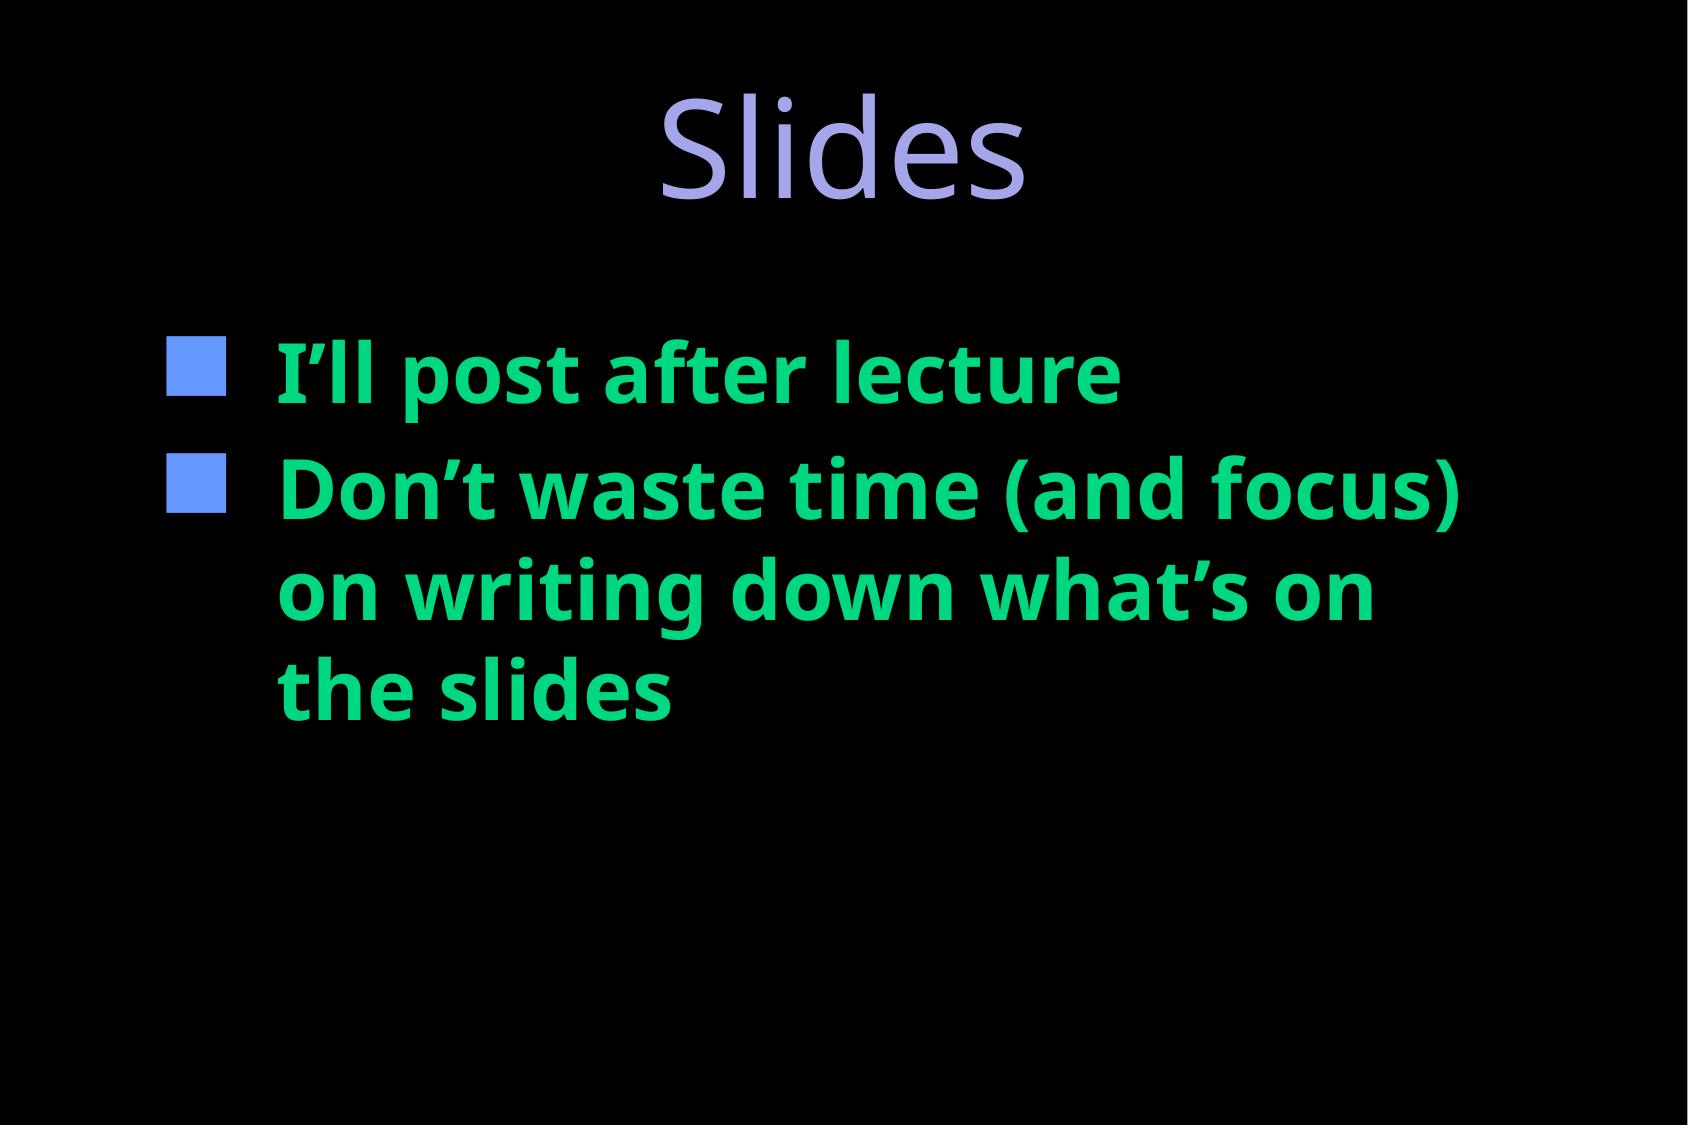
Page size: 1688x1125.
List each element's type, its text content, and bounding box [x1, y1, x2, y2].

list I’ll post after lecture Don’t waste time (and focus) on writing down what’s on the slides [158, 312, 1541, 988]
title Slides [31, 50, 1657, 238]
